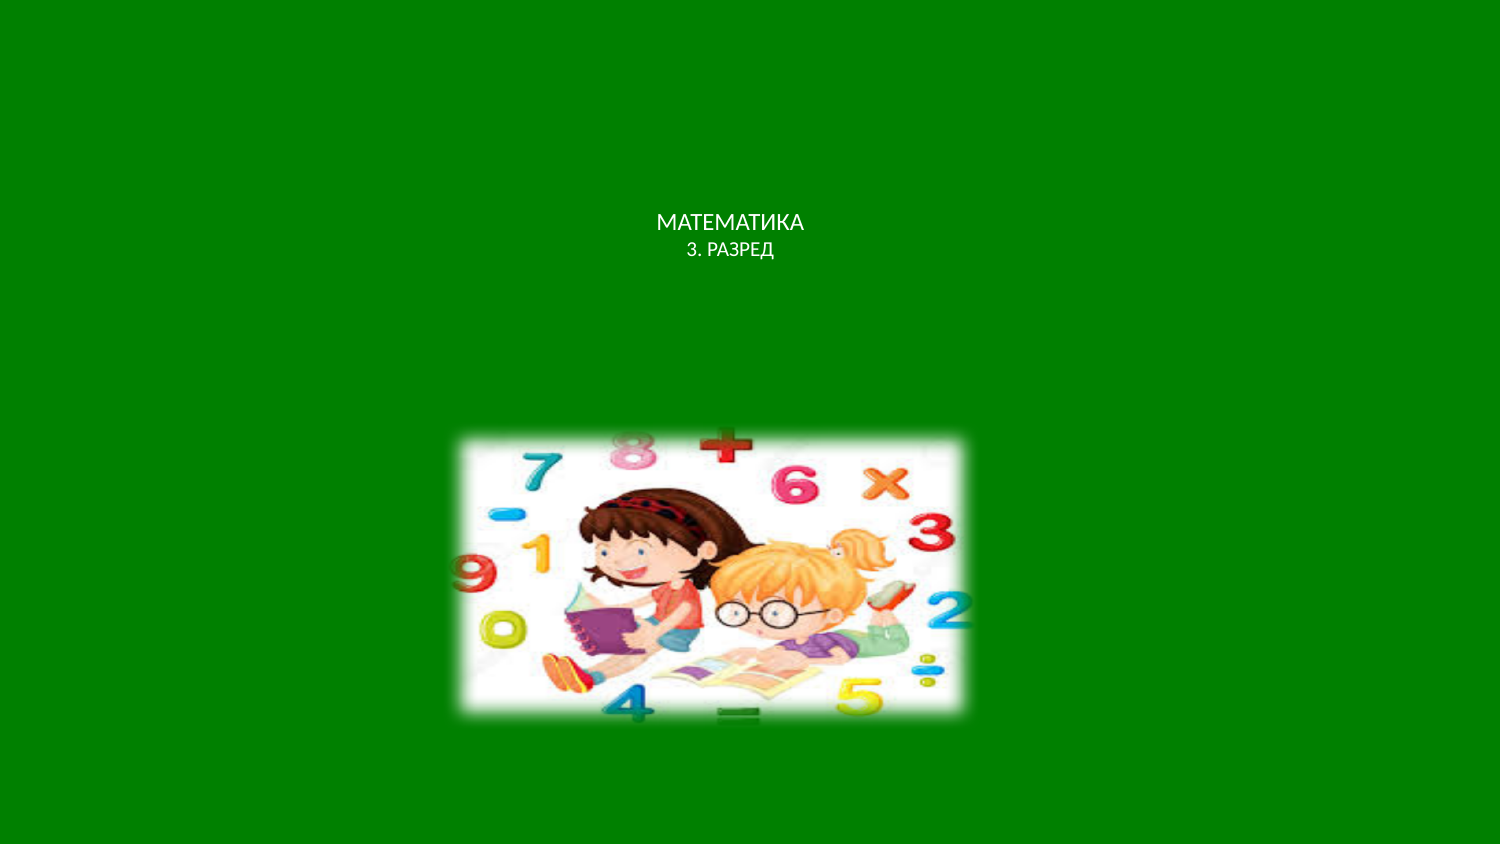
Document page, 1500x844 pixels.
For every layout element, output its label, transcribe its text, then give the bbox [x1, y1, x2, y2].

picture [442, 421, 981, 731]
title МАТЕМАТИКА 3. РАЗРЕД [92, 138, 1368, 320]
